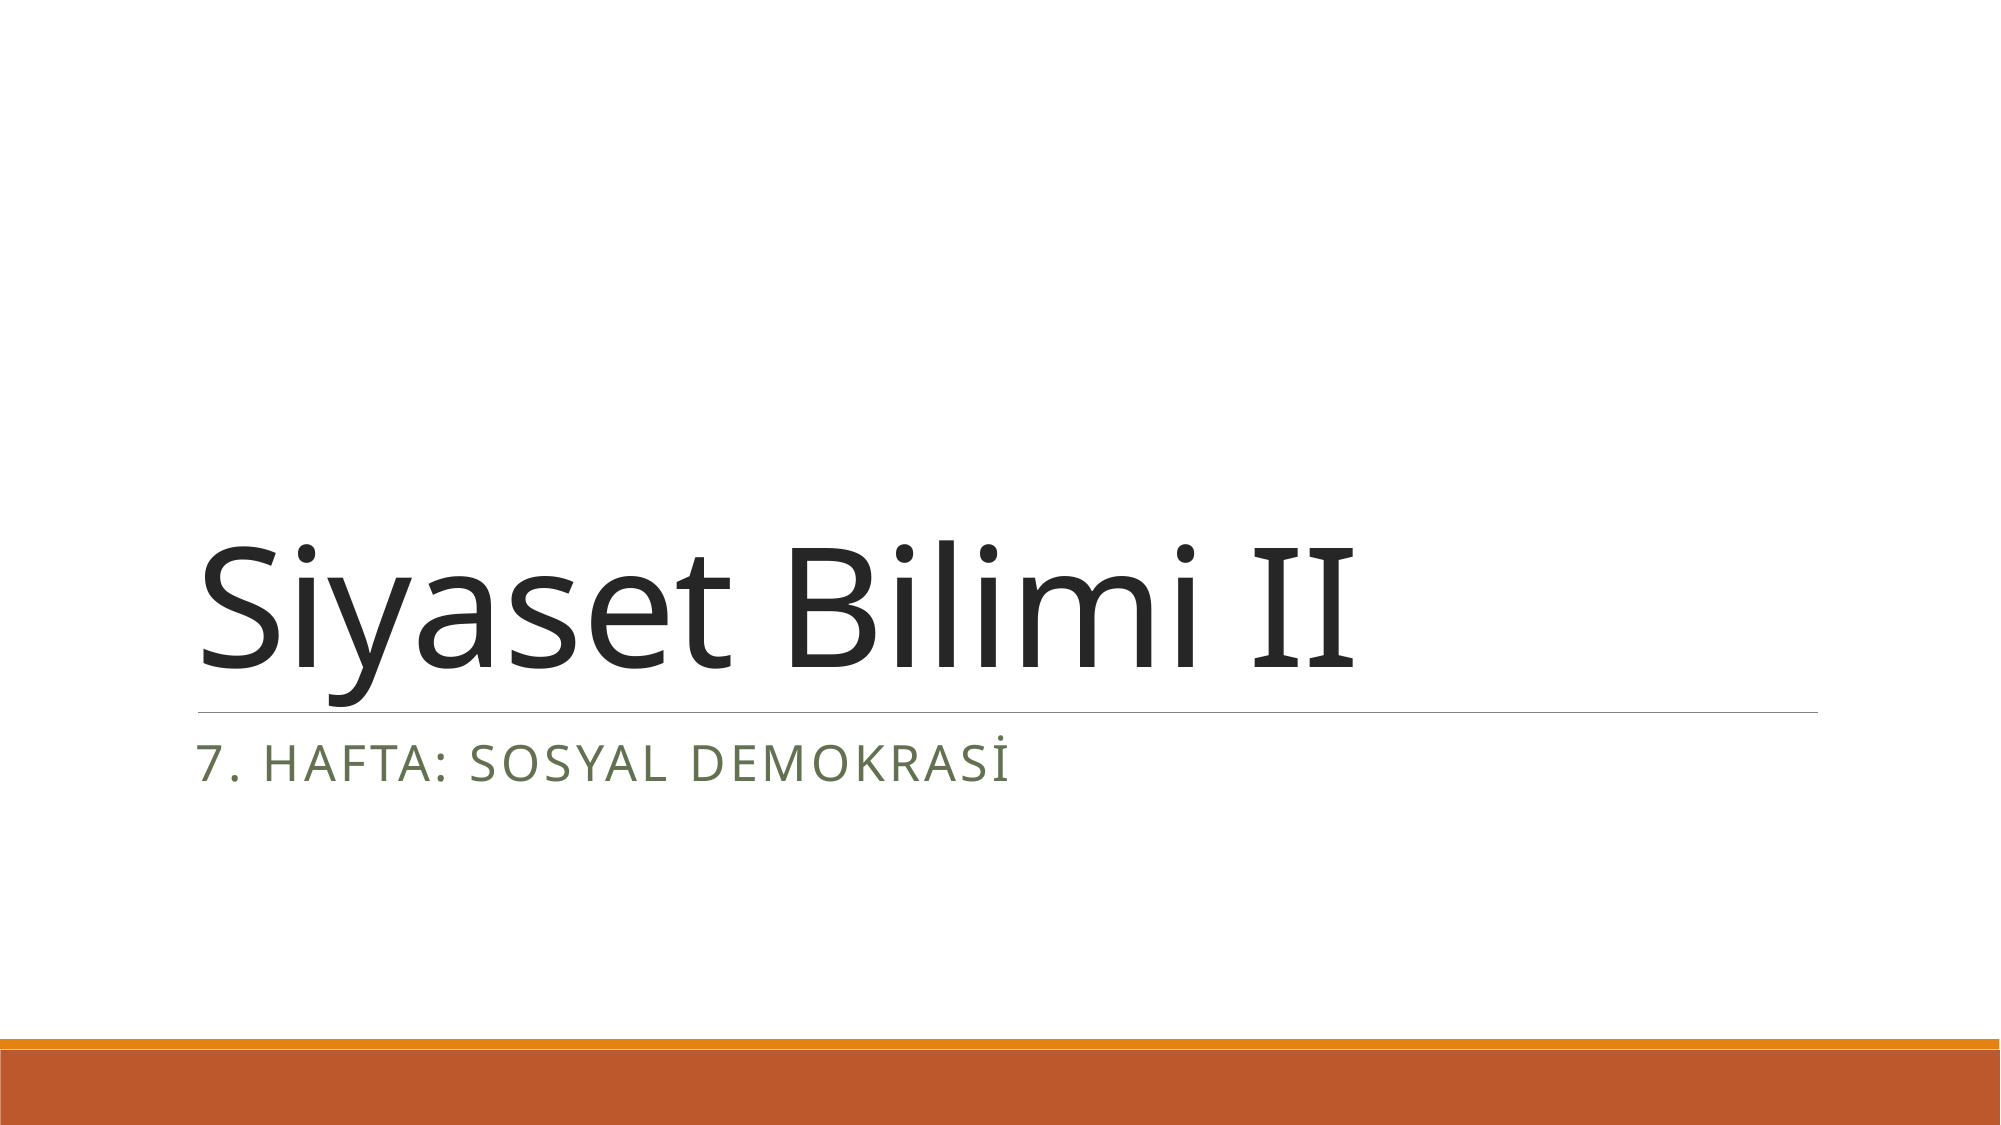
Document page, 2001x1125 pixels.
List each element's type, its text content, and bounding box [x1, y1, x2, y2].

subtitle 7. Hafta: sosyal demokrasi [180, 730, 1831, 919]
title Siyaset Bilimi II [180, 124, 1830, 710]
